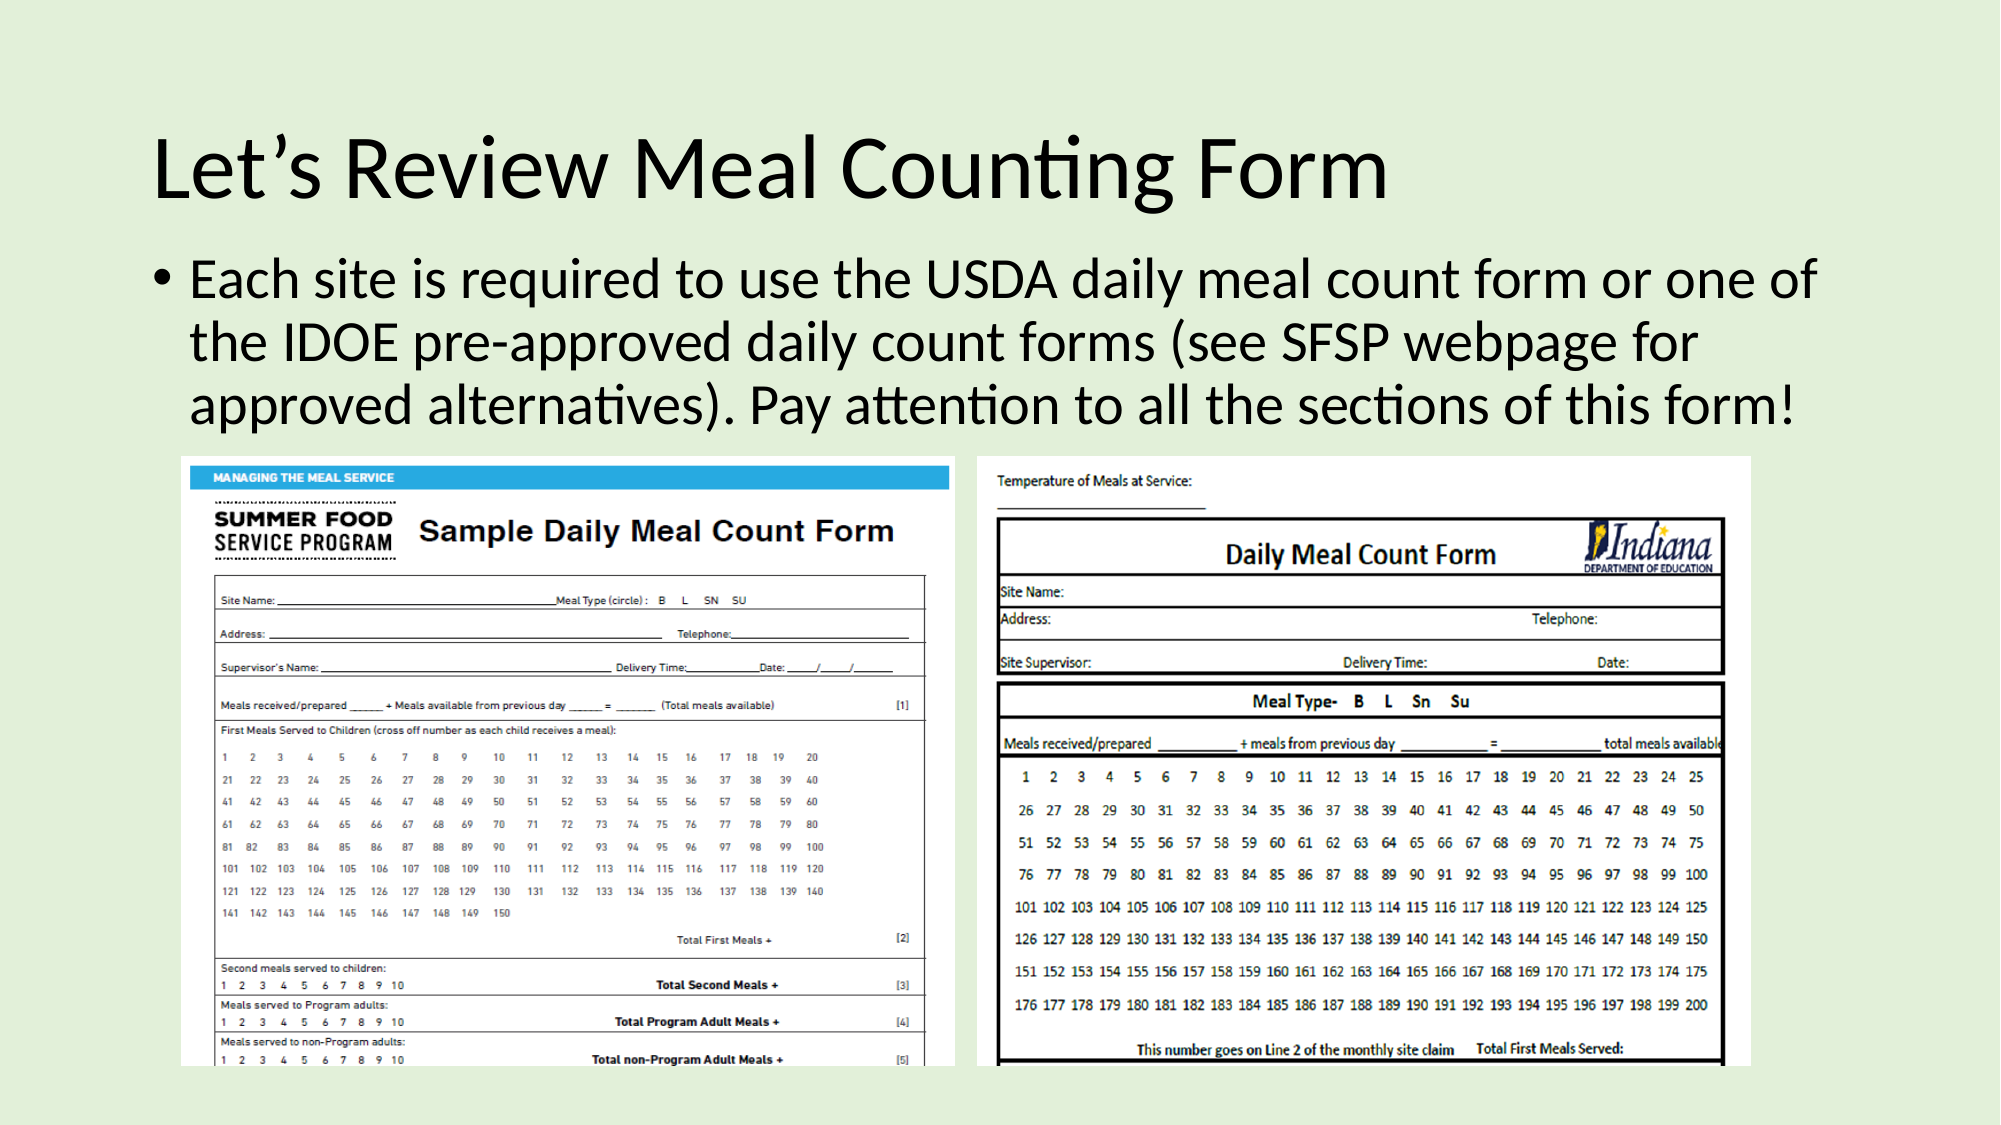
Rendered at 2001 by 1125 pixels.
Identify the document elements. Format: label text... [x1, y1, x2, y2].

title Let’s Review Meal Counting Form [137, 59, 1863, 240]
picture [976, 455, 1751, 1066]
list Each site is required to use the USDA daily meal count form or one of the IDOE pre-approved daily count forms (see SFSP webpage for approved alternatives). Pay attention to all the sections of this form! [137, 240, 1863, 955]
picture [181, 455, 955, 1066]
